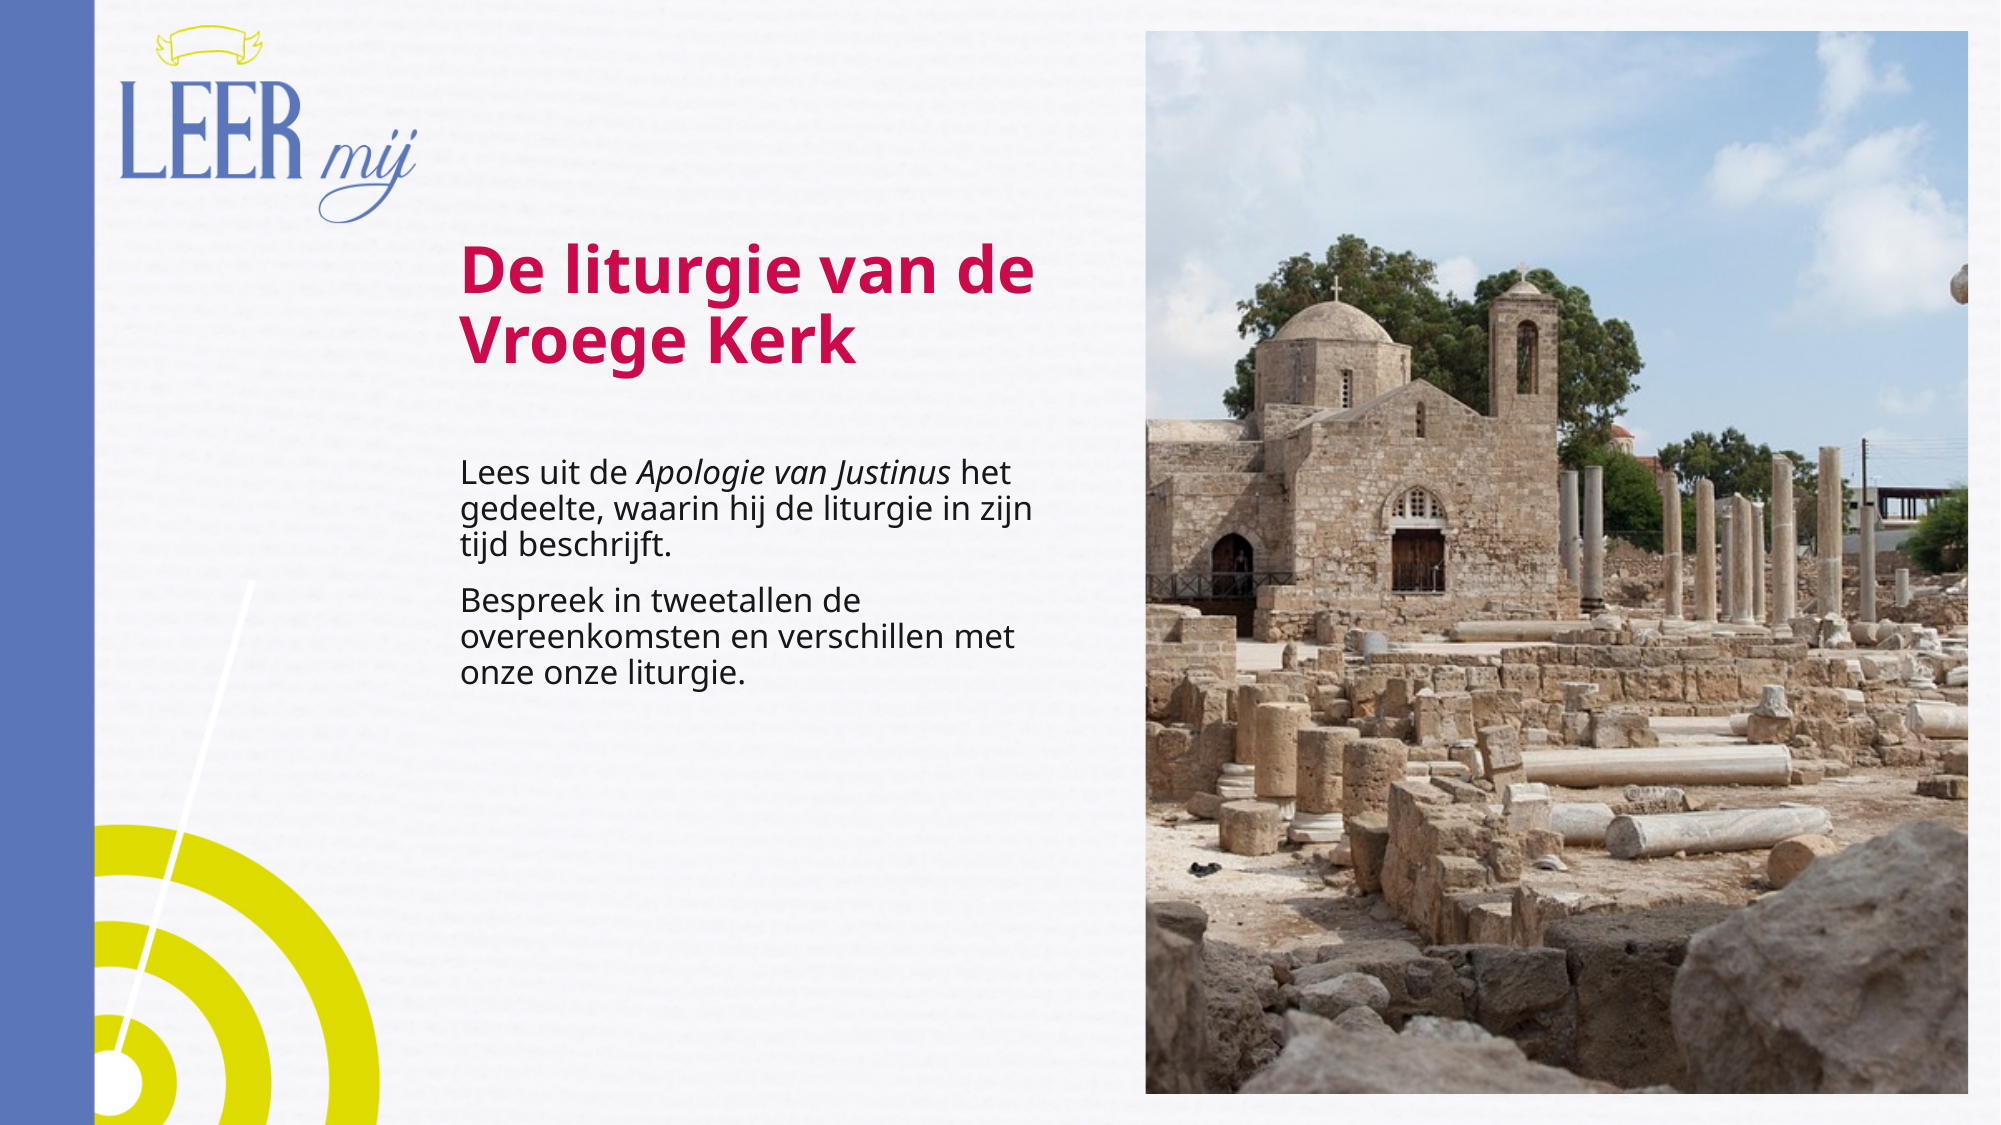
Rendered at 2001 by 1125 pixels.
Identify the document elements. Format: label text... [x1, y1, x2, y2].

title De liturgie van de Vroege Kerk [444, 229, 1102, 386]
picture [0, 0, 2001, 1125]
list Lees uit de Apologie van Justinus het gedeelte, waarin hij de liturgie in zijn tijd beschrijft. Bespreek in tweetallen de overeenkomsten en verschillen met onze onze liturgie. [444, 448, 1105, 968]
